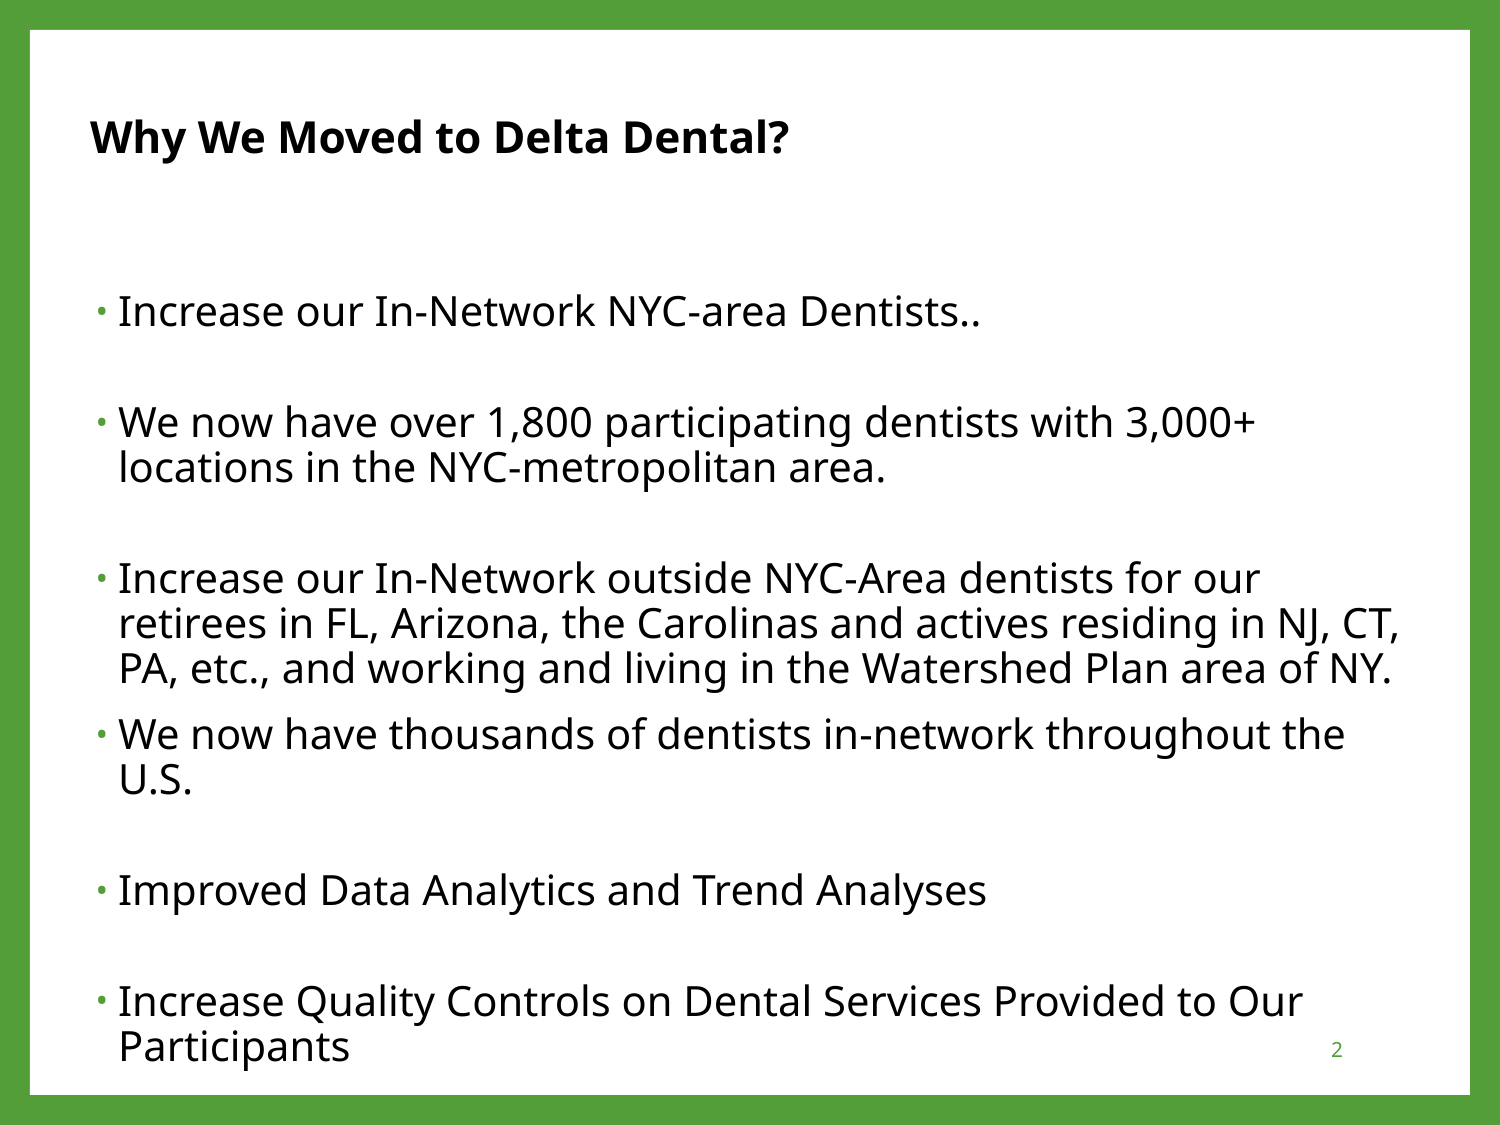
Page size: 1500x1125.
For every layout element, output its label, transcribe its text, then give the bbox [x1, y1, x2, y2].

slide_number 2 [1147, 1020, 1358, 1081]
list Increase our In-Network NYC-area Dentists.. We now have over 1,800 participating dentists with 3,000+ locations in the NYC-metropolitan area. Increase our In-Network outside NYC-Area dentists for our retirees in FL, Arizona, the Carolinas and actives residing in NJ, CT, PA, etc., and working and living in the Watershed Plan area of NY. We now have thousands of dentists in-network throughout the U.S. Improved Data Analytics and Trend Analyses Increase Quality Controls on Dental Services Provided to Our Participants [75, 212, 1425, 1050]
title Why We Moved to Delta Dental? [75, 59, 1425, 212]
